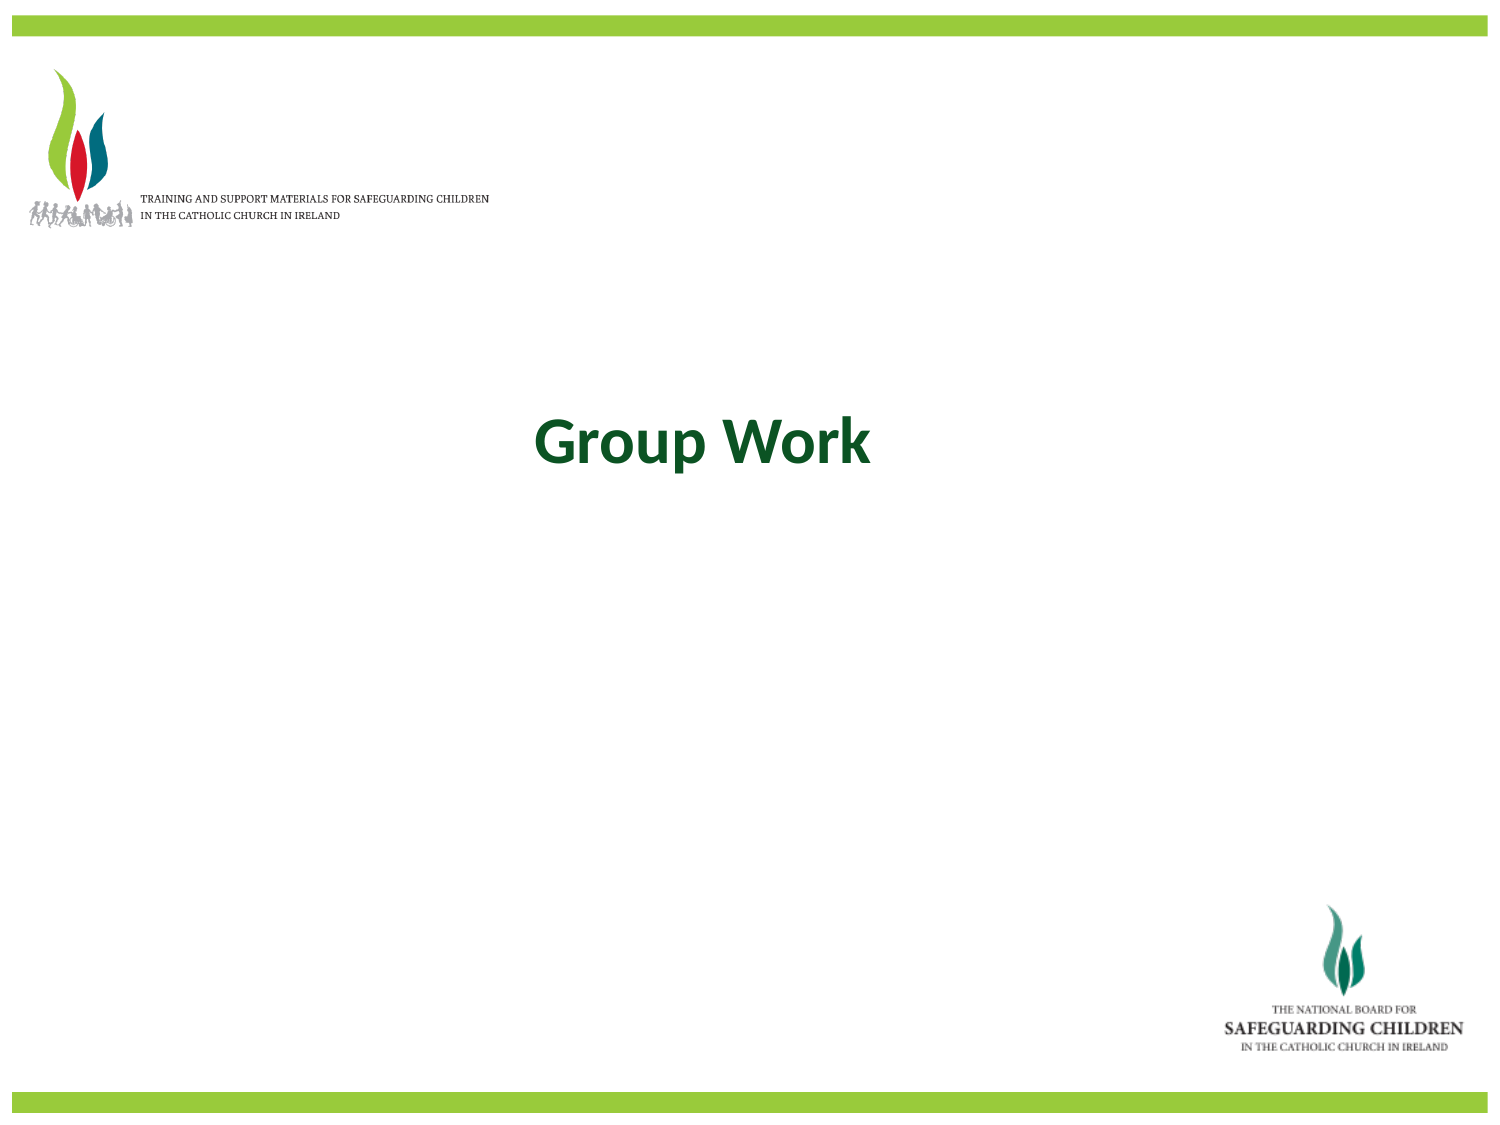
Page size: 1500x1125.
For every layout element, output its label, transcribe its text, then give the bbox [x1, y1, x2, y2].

text_box Group Work [112, 389, 1295, 564]
